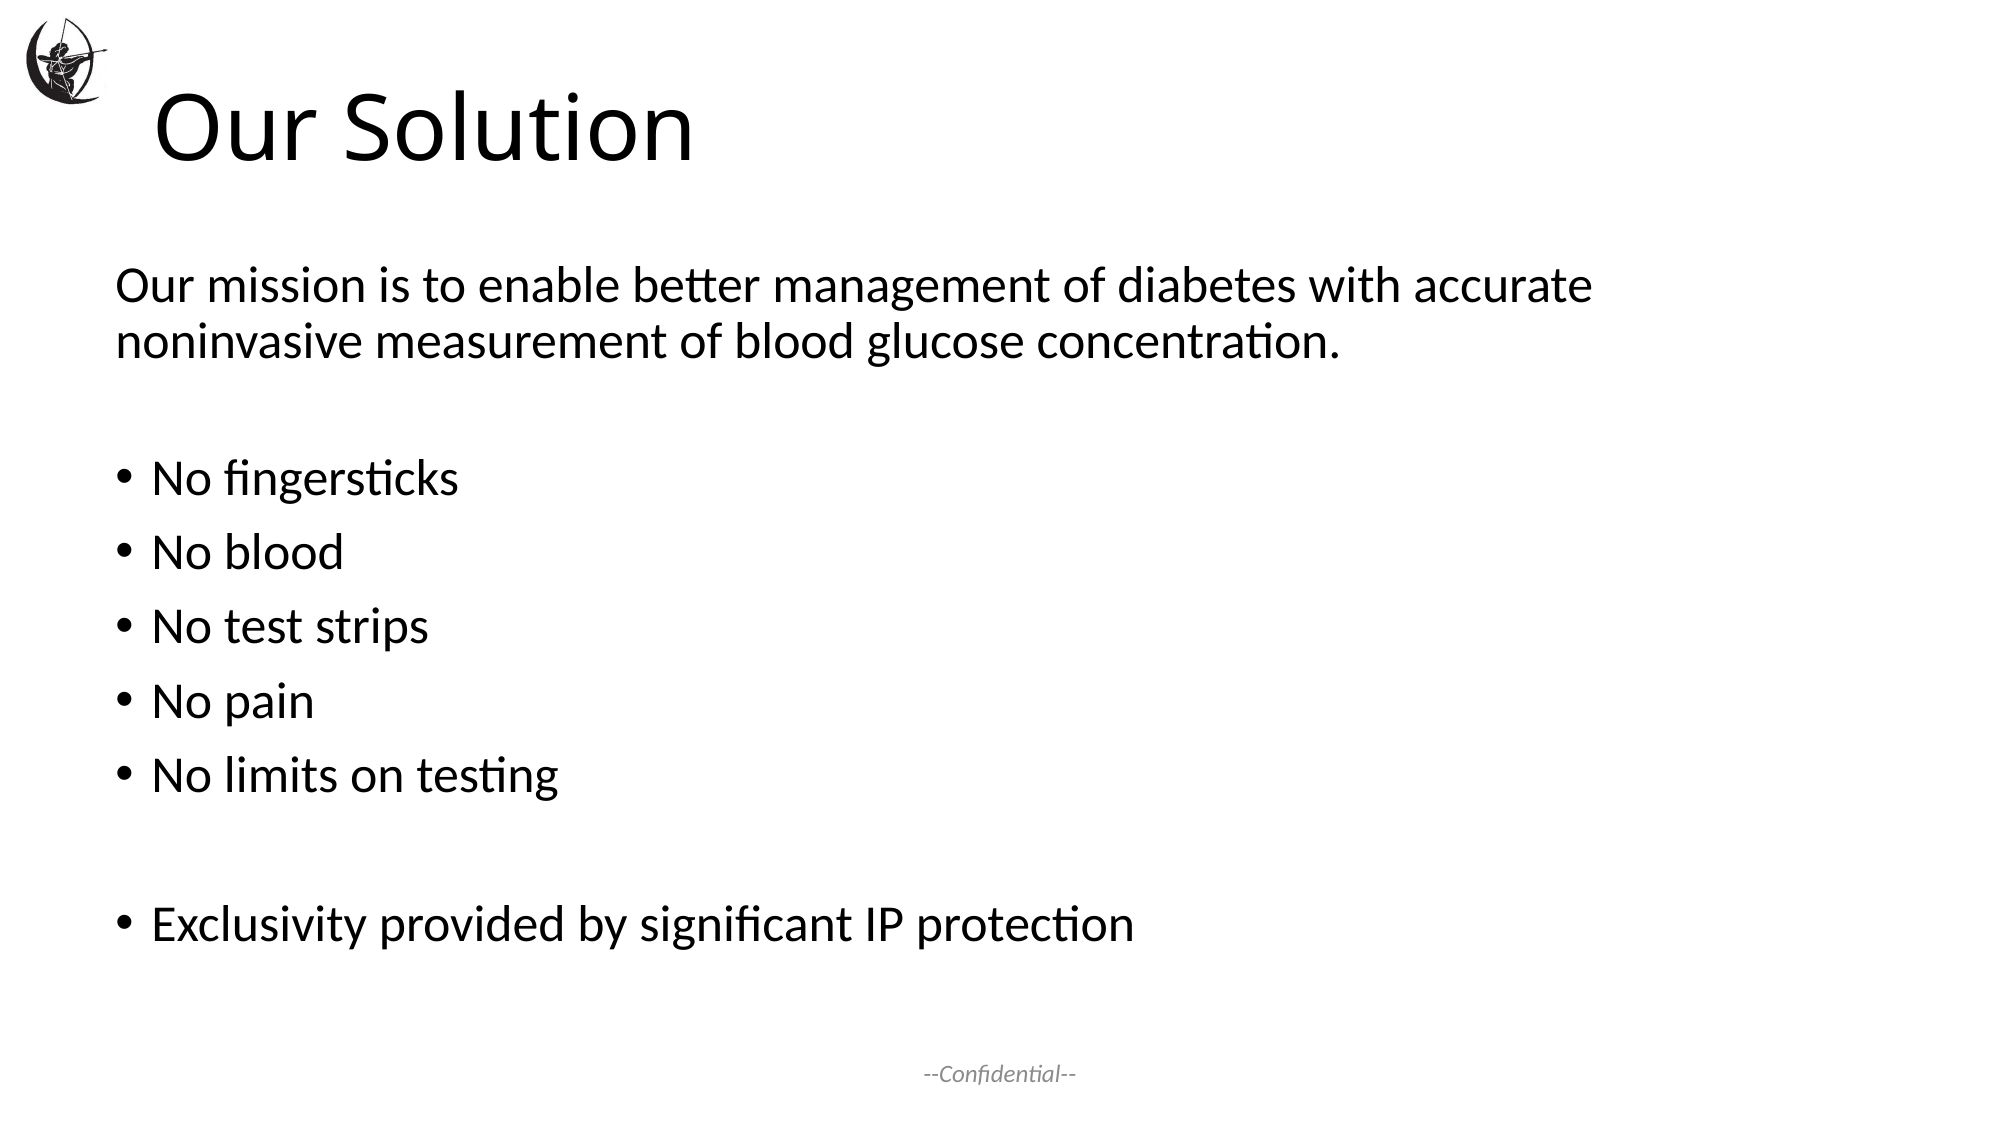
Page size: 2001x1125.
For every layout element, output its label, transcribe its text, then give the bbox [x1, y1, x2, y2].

list Our mission is to enable better management of diabetes with accurate noninvasive measurement of blood glucose concentration. No fingersticks No blood No test strips No pain No limits on testing Exclusivity provided by significant IP protection [100, 250, 1826, 965]
title Our Solution [137, 59, 1863, 202]
picture [23, 15, 110, 107]
footer --Confidential-- [662, 1042, 1338, 1103]
